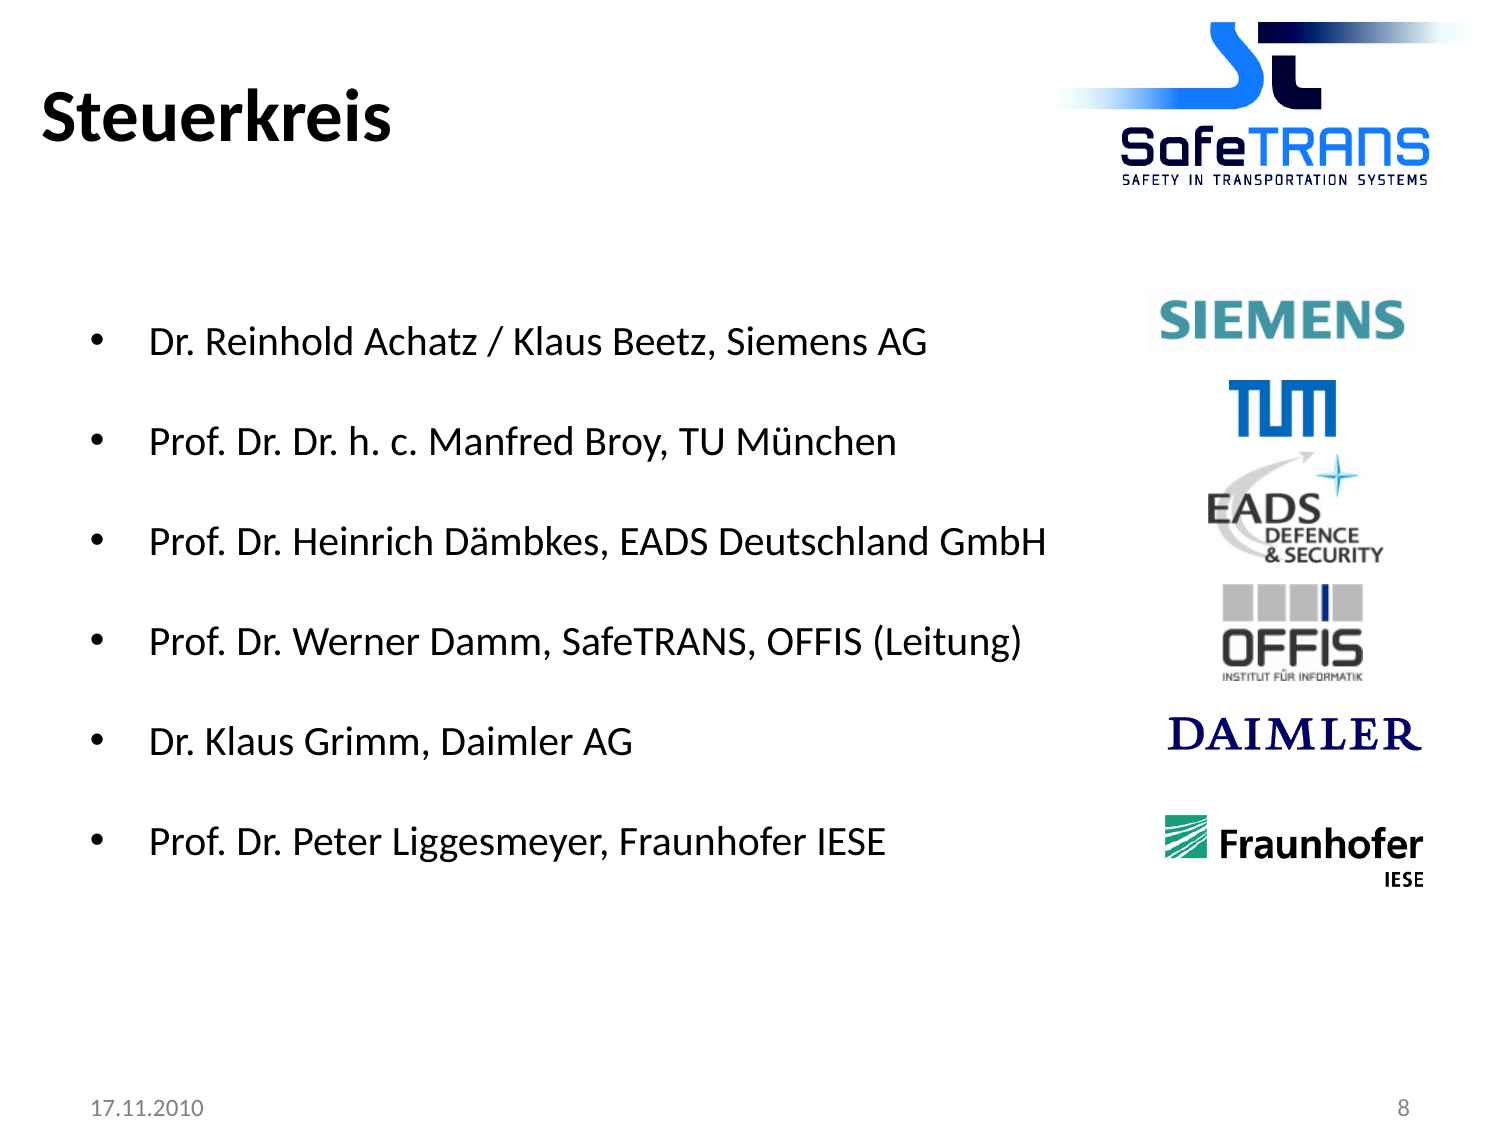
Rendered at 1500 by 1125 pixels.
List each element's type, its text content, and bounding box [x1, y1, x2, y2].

text_box 8 [1074, 1076, 1425, 1125]
picture [1047, 10, 1495, 185]
picture [1207, 451, 1384, 564]
picture [1229, 380, 1336, 438]
text_box Dr. Reinhold Achatz / Klaus Beetz, Siemens AG Prof. Dr. Dr. h. c. Manfred Broy, TU München Prof. Dr. Heinrich Dämbkes, EADS Deutschland GmbH Prof. Dr. Werner Damm, SafeTRANS, OFFIS (Leitung) Dr. Klaus Grimm, Daimler AG Prof. Dr. Peter Liggesmeyer, Fraunhofer IESE [74, 256, 1105, 939]
text_box Steuerkreis [26, 46, 1042, 176]
picture [1163, 813, 1424, 888]
picture [1148, 288, 1415, 352]
picture [1222, 584, 1363, 681]
text_box 17.11.2010 [75, 1076, 425, 1125]
picture [1167, 717, 1423, 751]
